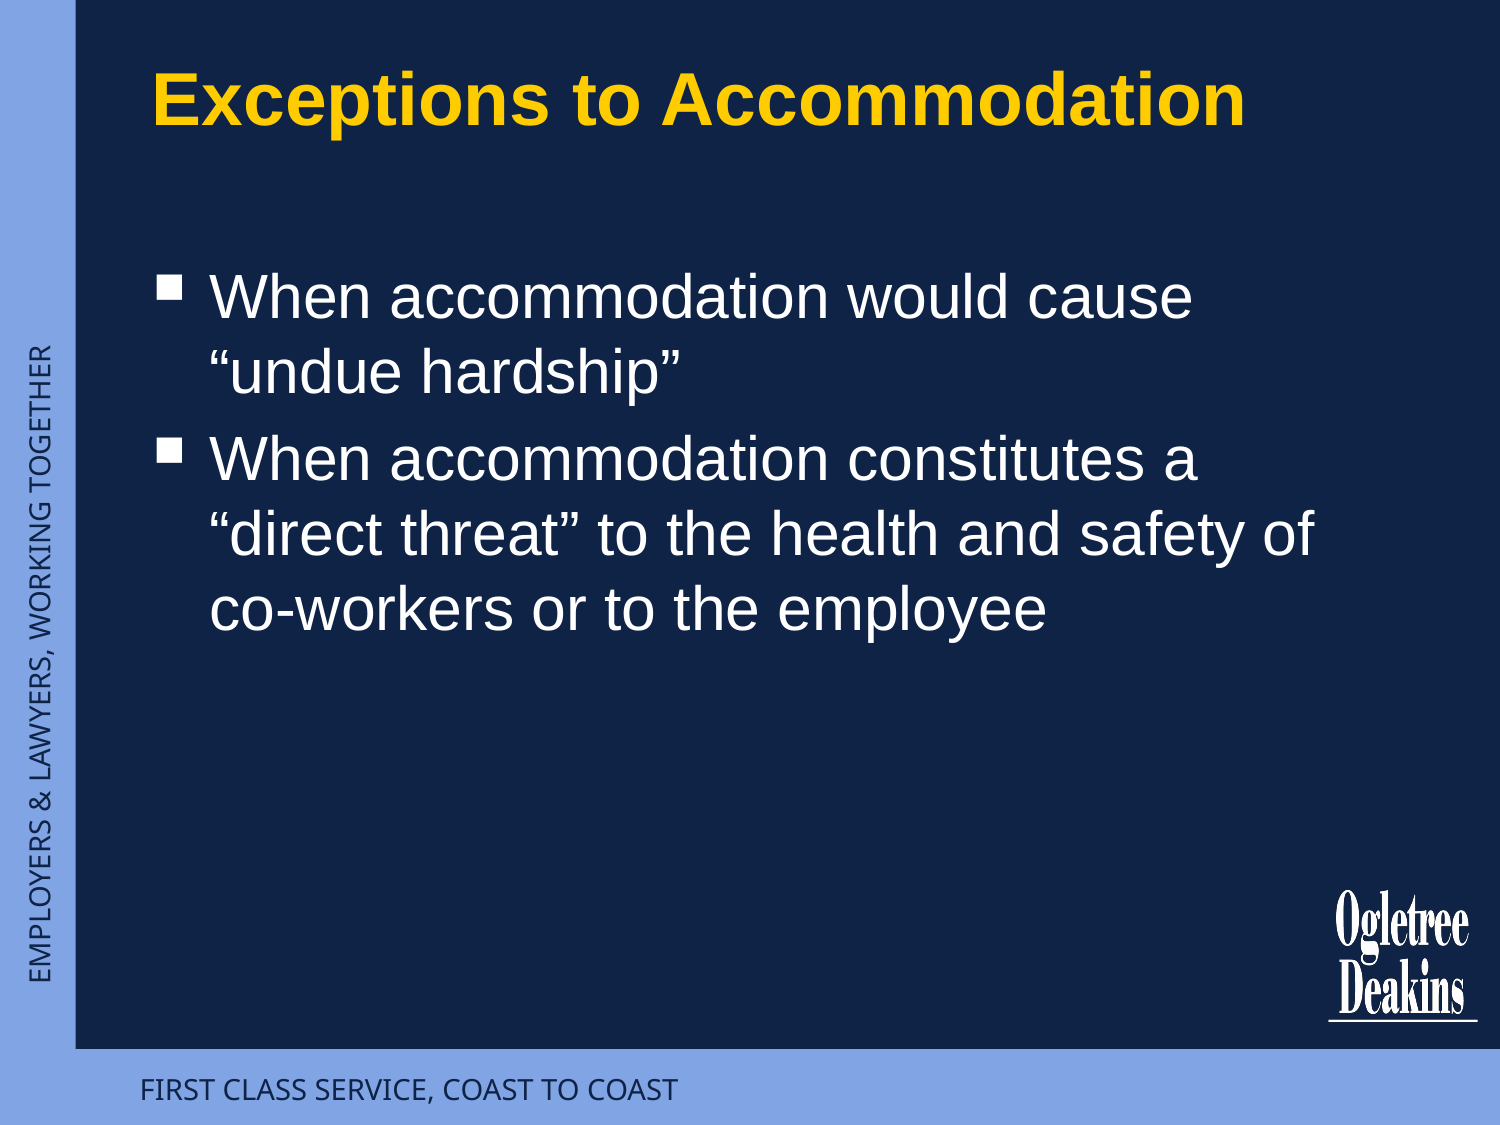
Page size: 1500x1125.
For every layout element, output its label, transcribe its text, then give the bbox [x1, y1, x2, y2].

list When accommodation would cause “undue hardship” When accommodation constitutes a “direct threat” to the health and safety of co-workers or to the employee [137, 248, 1376, 918]
picture [1323, 880, 1484, 1026]
title Exceptions to Accommodation [136, 42, 1369, 156]
